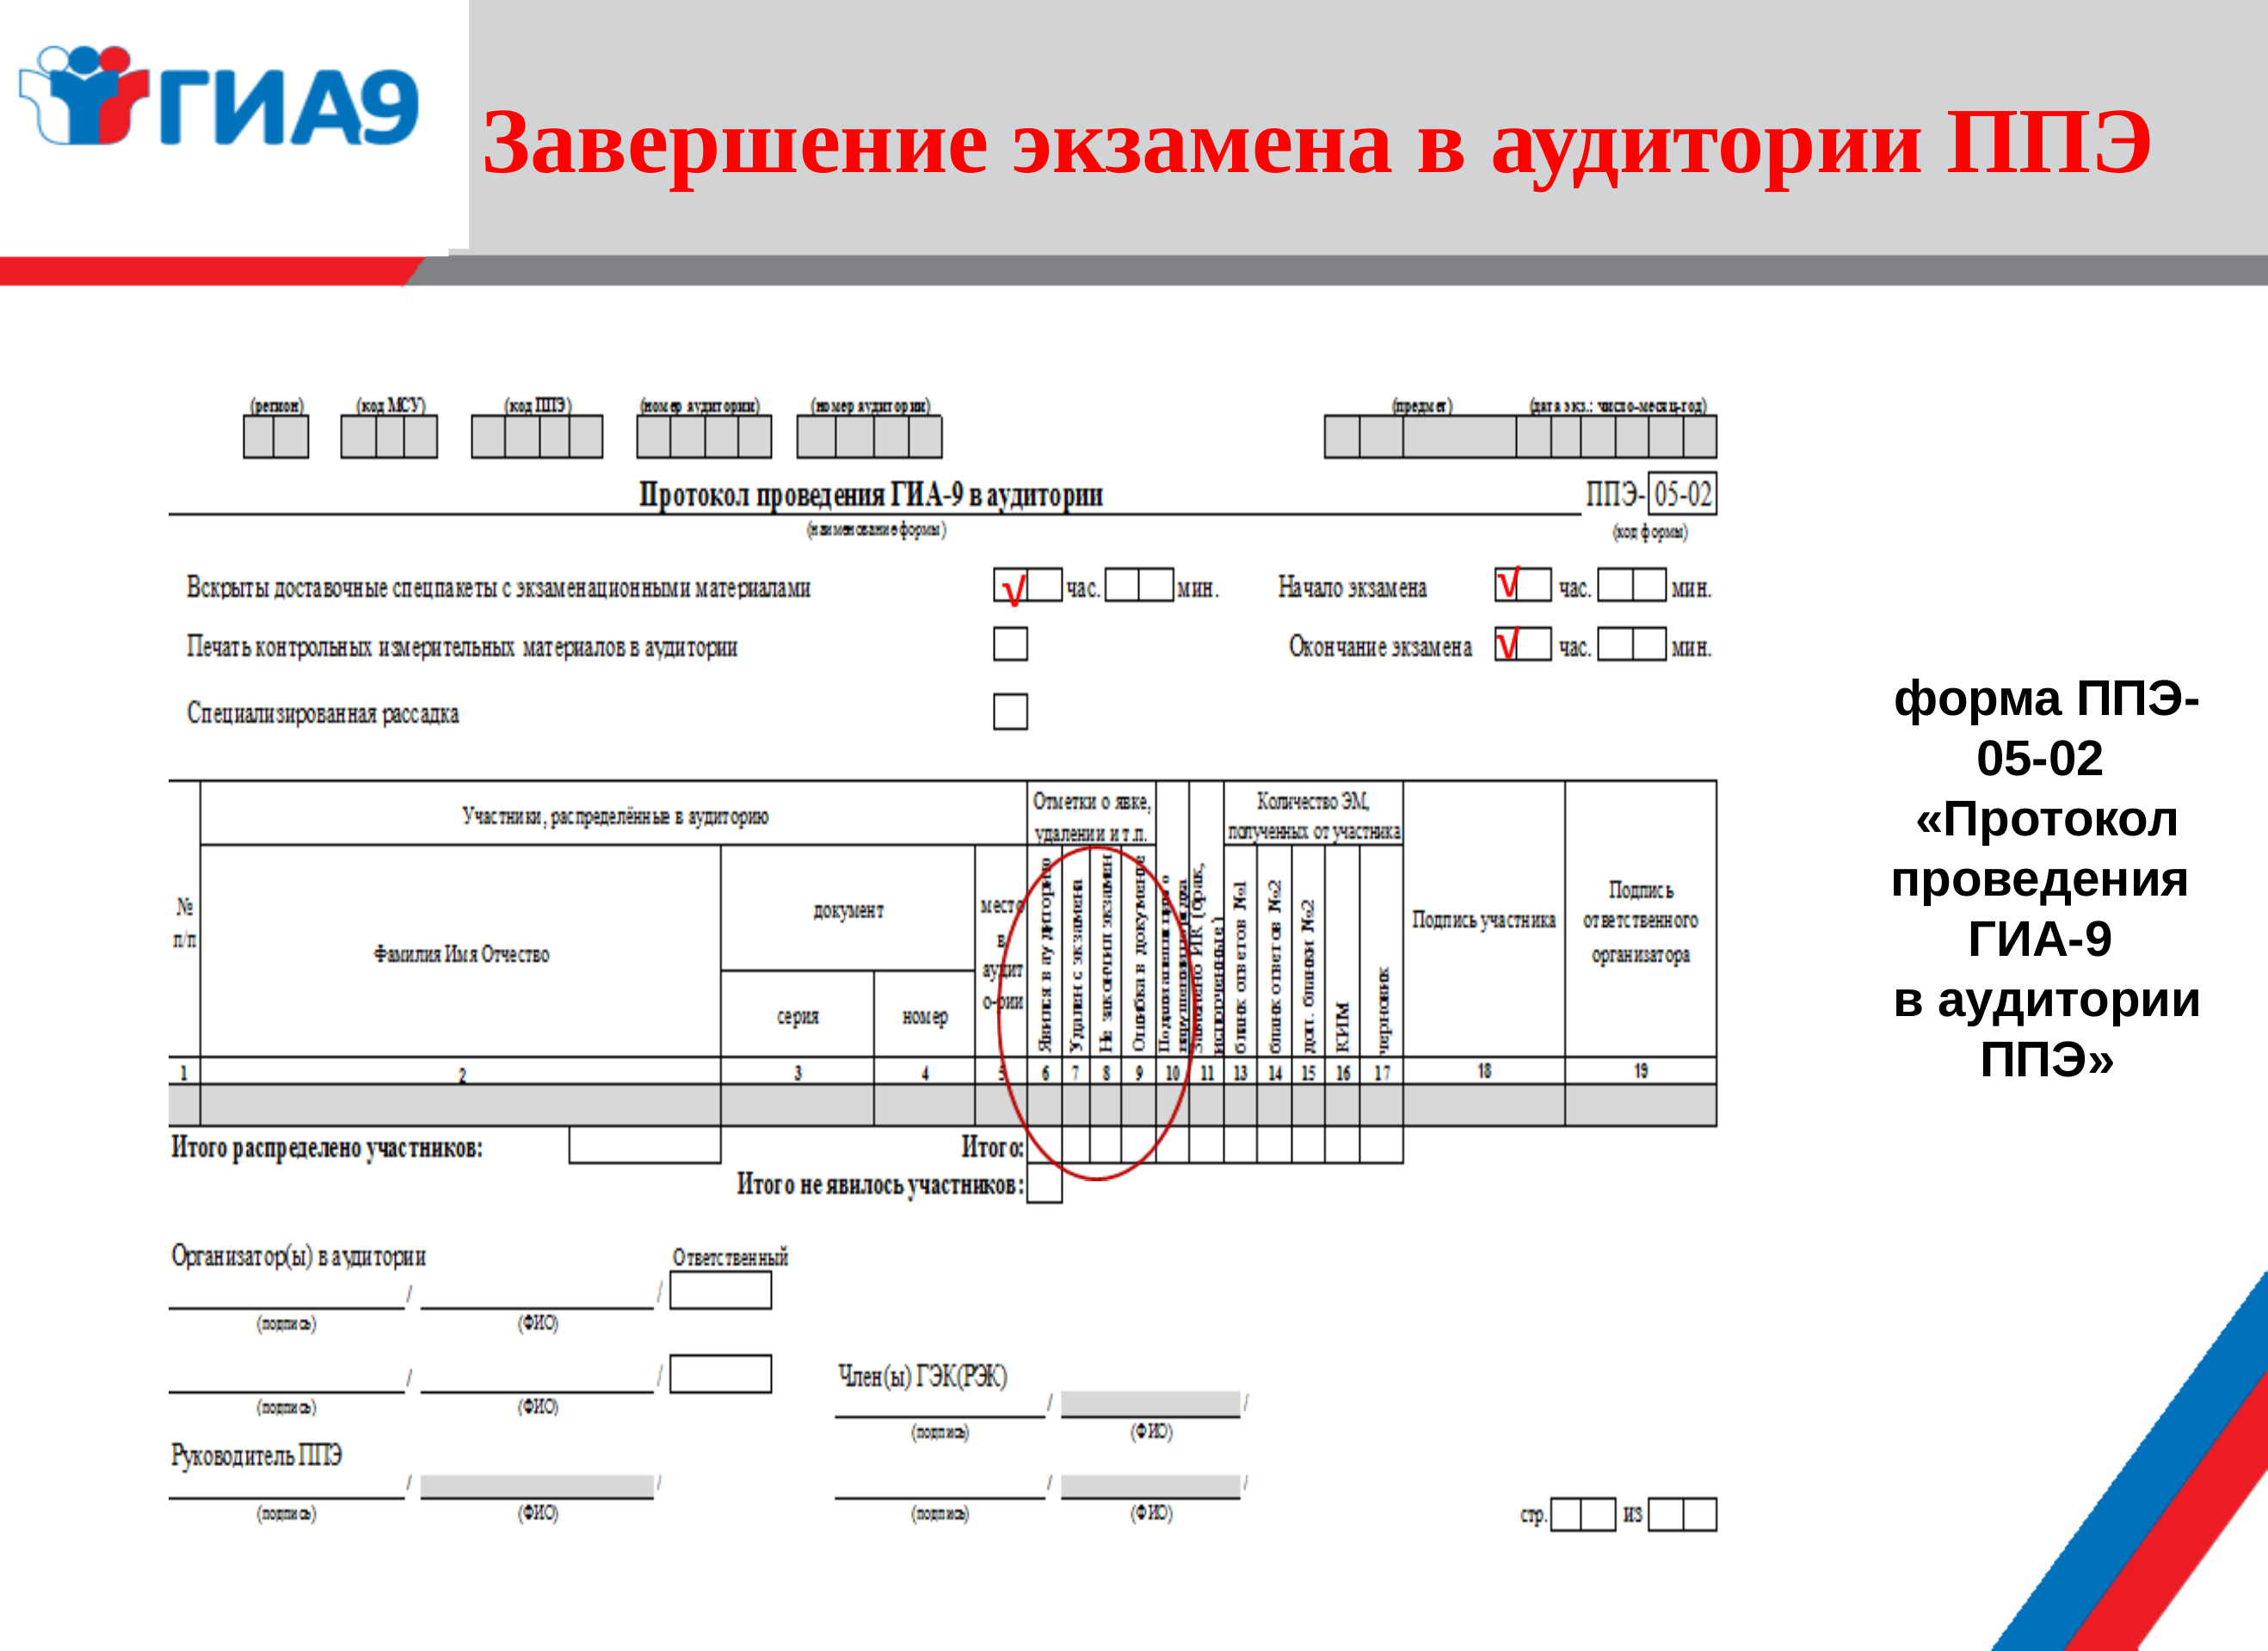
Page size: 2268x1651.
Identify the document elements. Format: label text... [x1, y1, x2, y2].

picture [1464, 536, 1553, 703]
text_box форма ППЭ-05-02 «Протокол проведения ГИА-9 в аудитории ППЭ» [1851, 659, 2245, 1093]
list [168, 391, 1742, 1651]
picture [0, 0, 2268, 1651]
title Завершение экзамена в аудитории ППЭ [472, 28, 2185, 243]
picture [971, 544, 1058, 652]
picture [997, 846, 1197, 1181]
